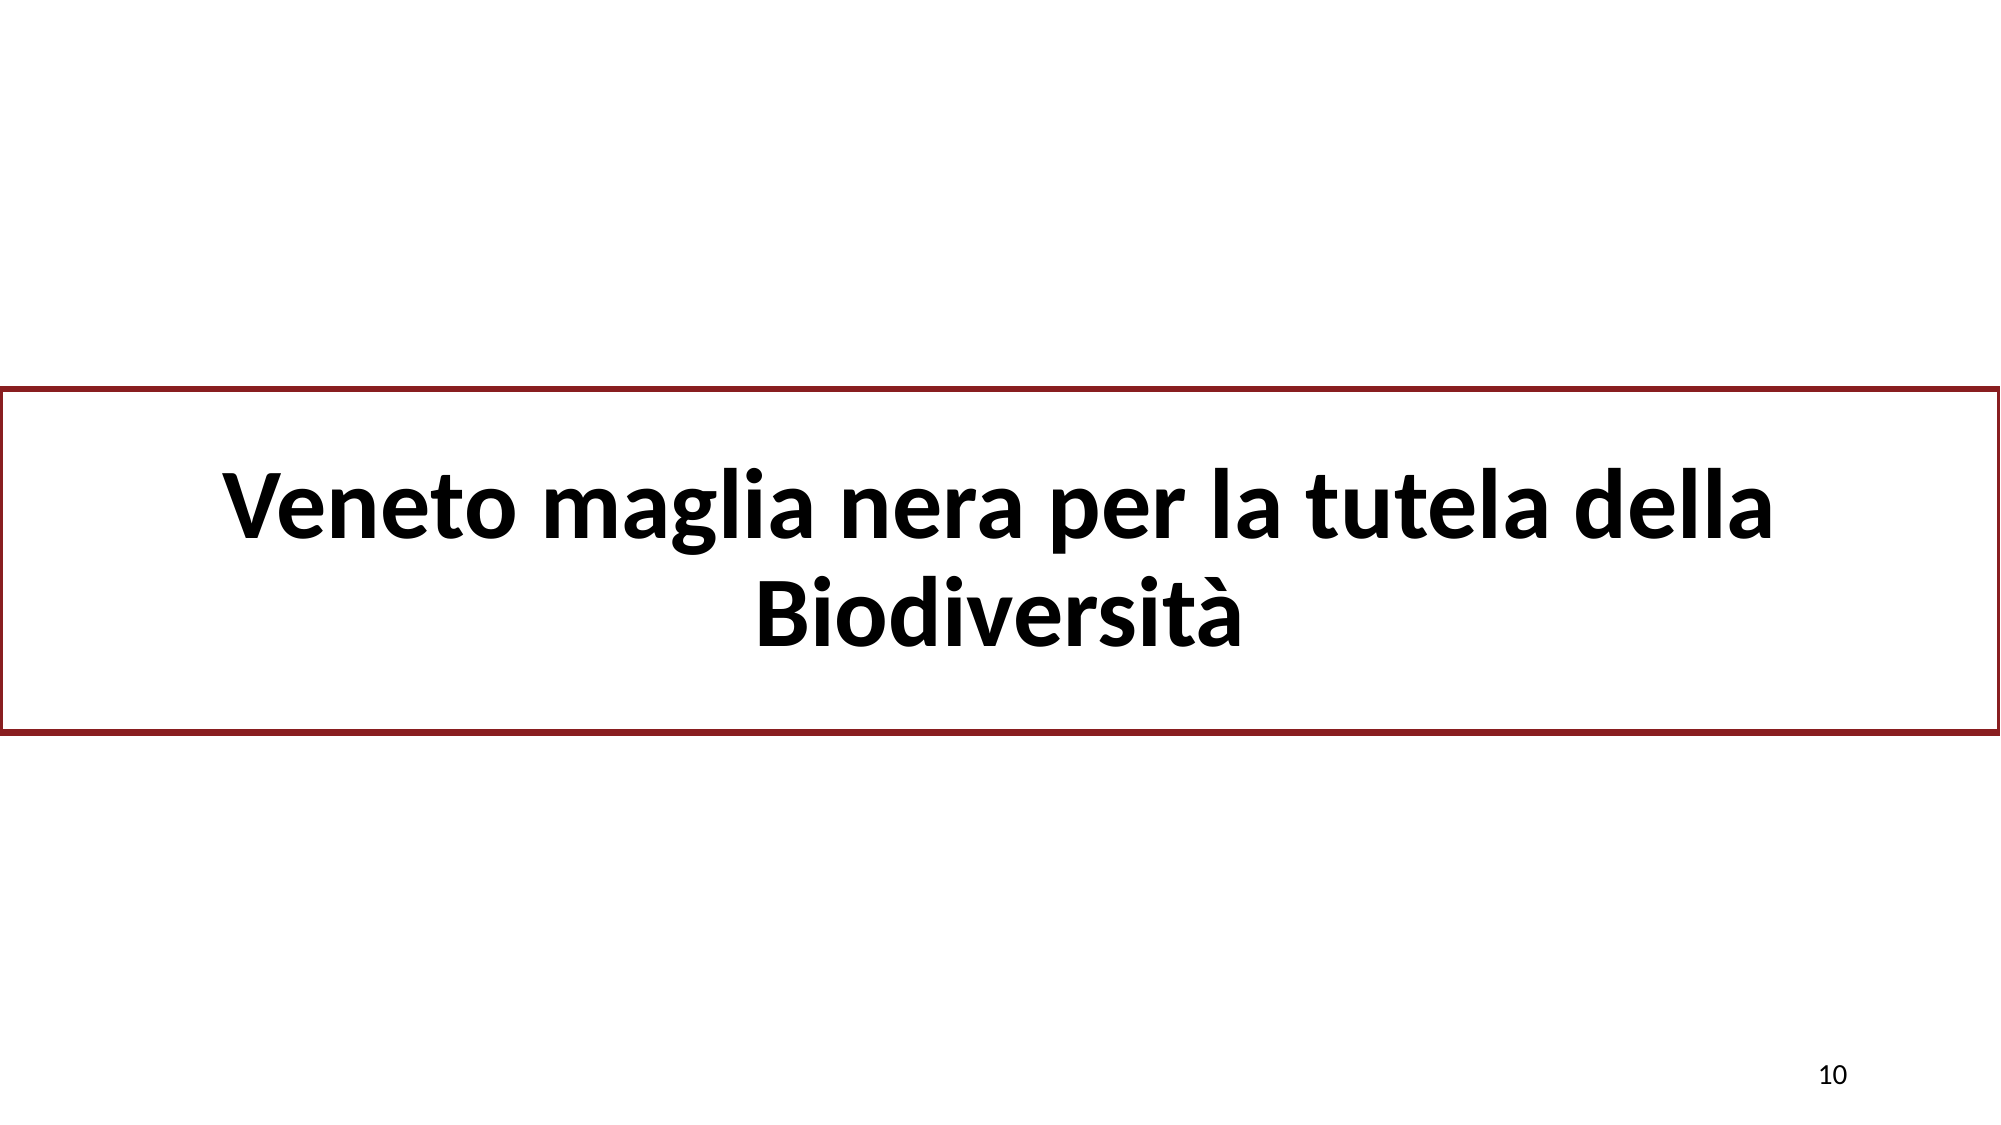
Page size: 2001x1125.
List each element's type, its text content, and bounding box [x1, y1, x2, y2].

slide_number 10 [1412, 1042, 1863, 1103]
title Veneto maglia nera per la tutela della Biodiversità [0, 388, 2000, 733]
